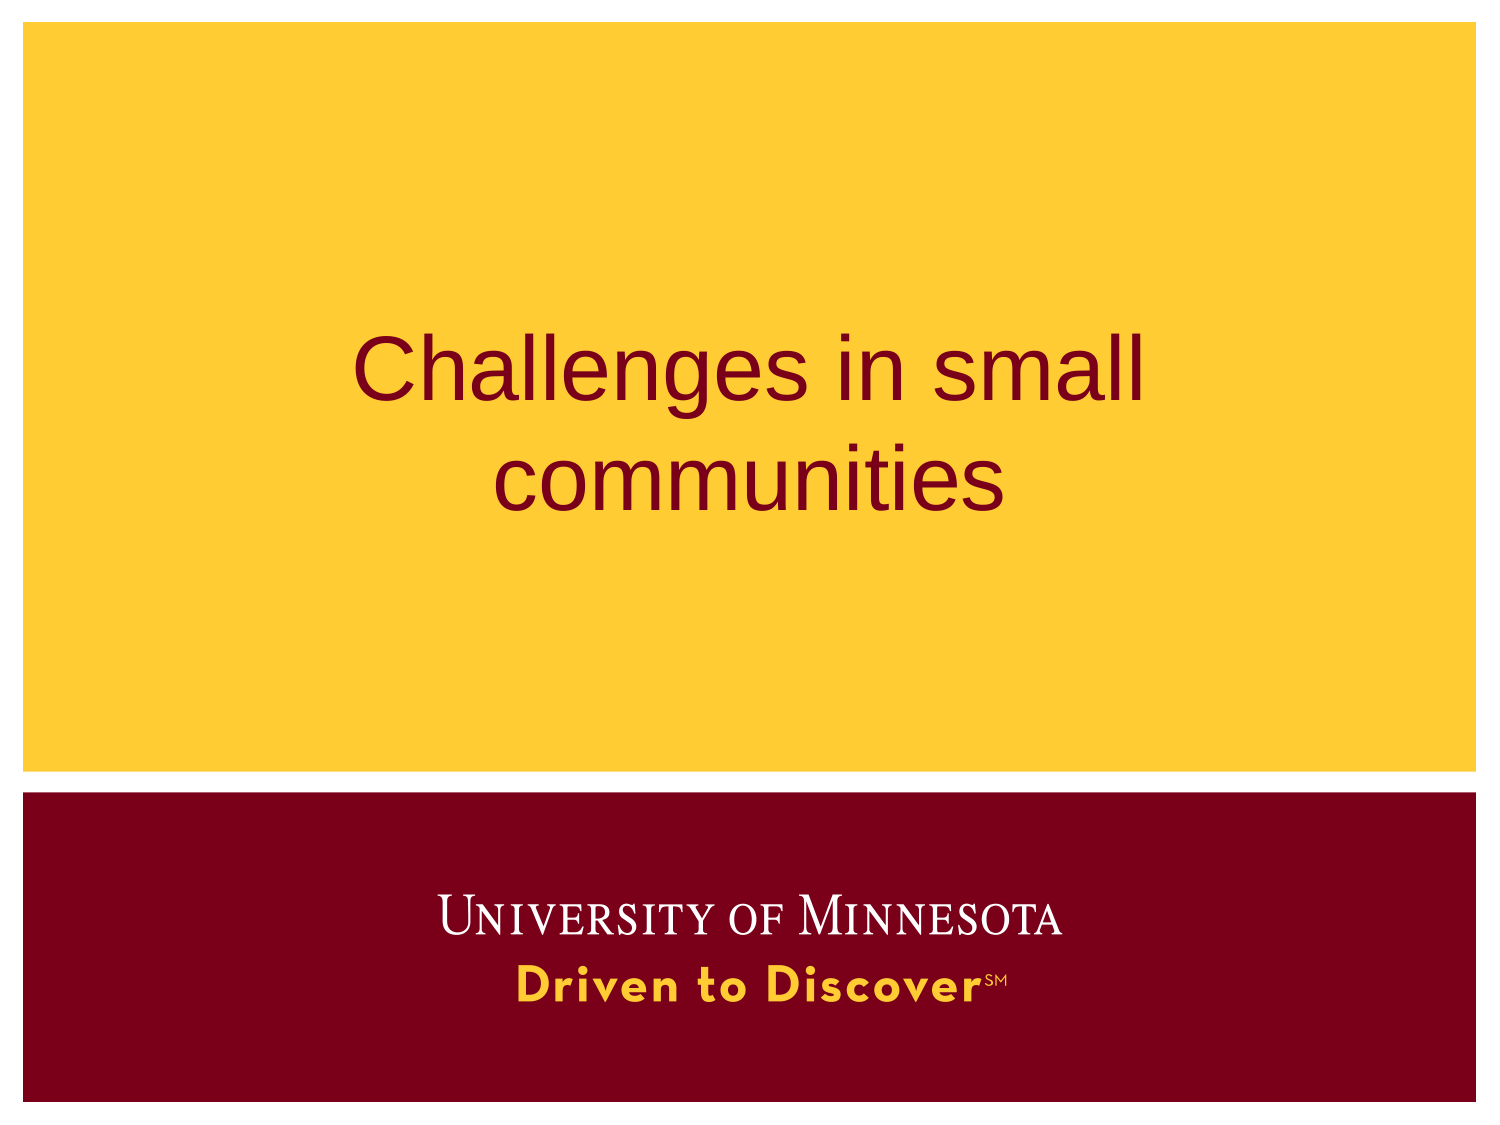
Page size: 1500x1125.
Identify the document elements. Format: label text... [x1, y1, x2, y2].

picture [23, 22, 1476, 1102]
title Challenges in small communities [112, 324, 1388, 513]
